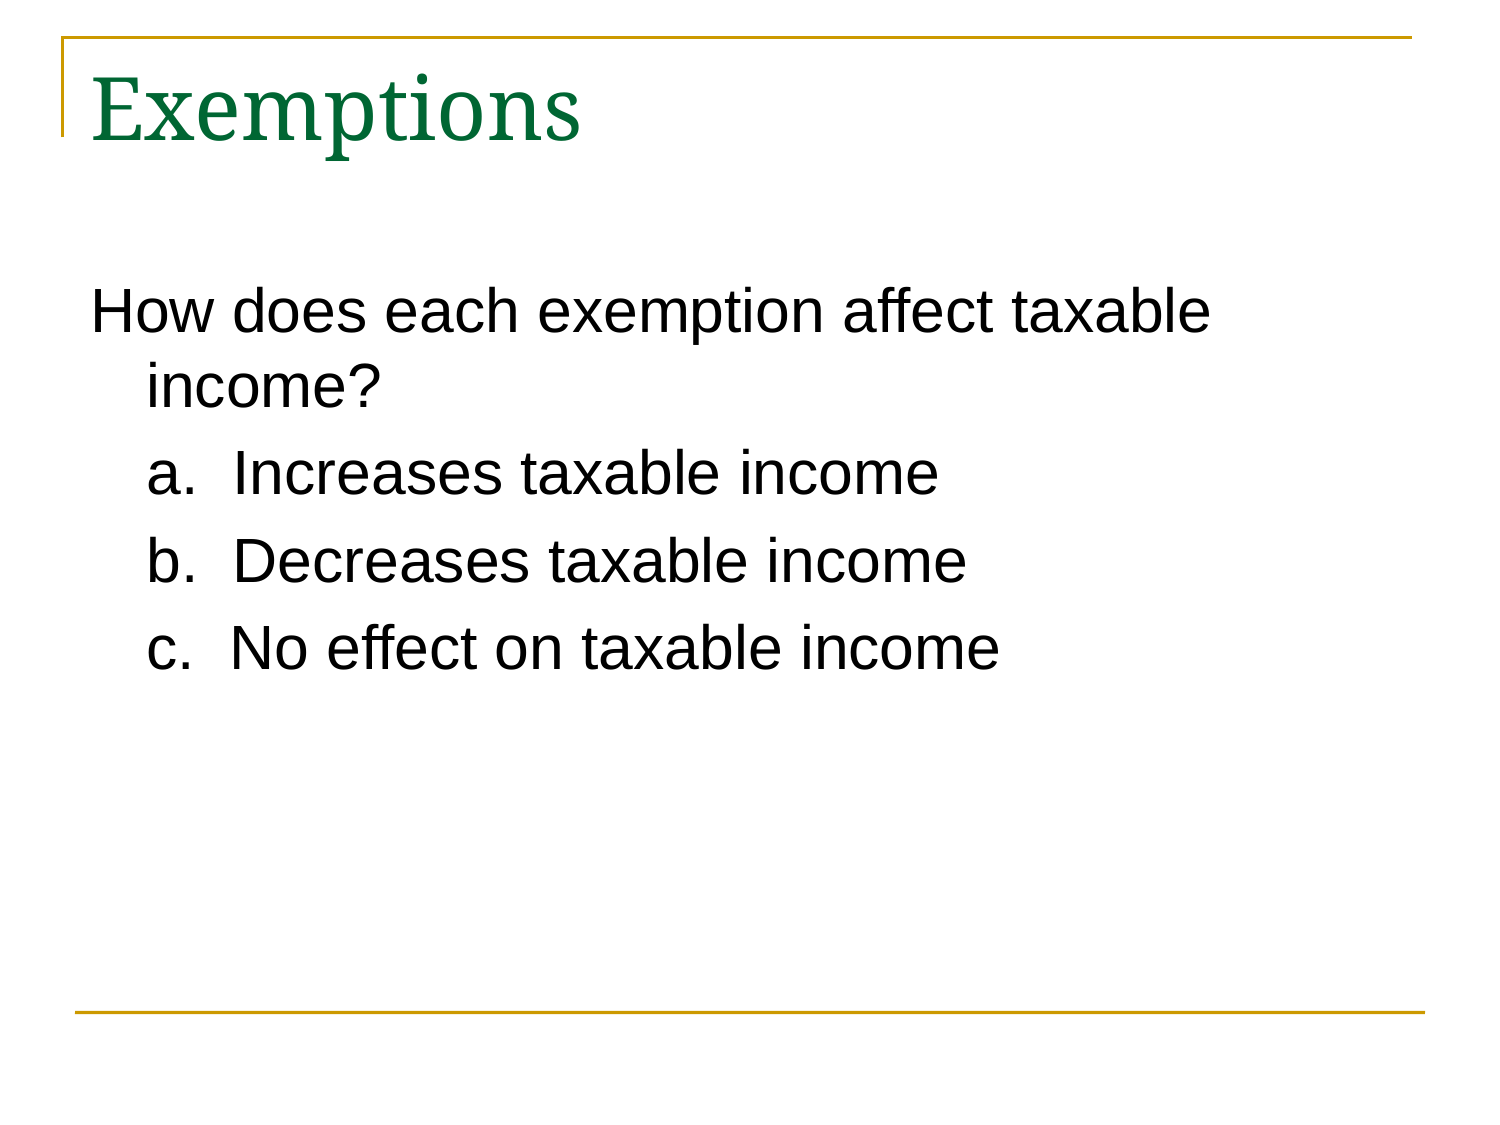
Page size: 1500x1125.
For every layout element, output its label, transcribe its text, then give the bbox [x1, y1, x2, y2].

list How does each exemption affect taxable income? a. Increases taxable income b. Decreases taxable income c. No effect on taxable income [74, 262, 1426, 1006]
title Exemptions [74, 45, 1426, 233]
